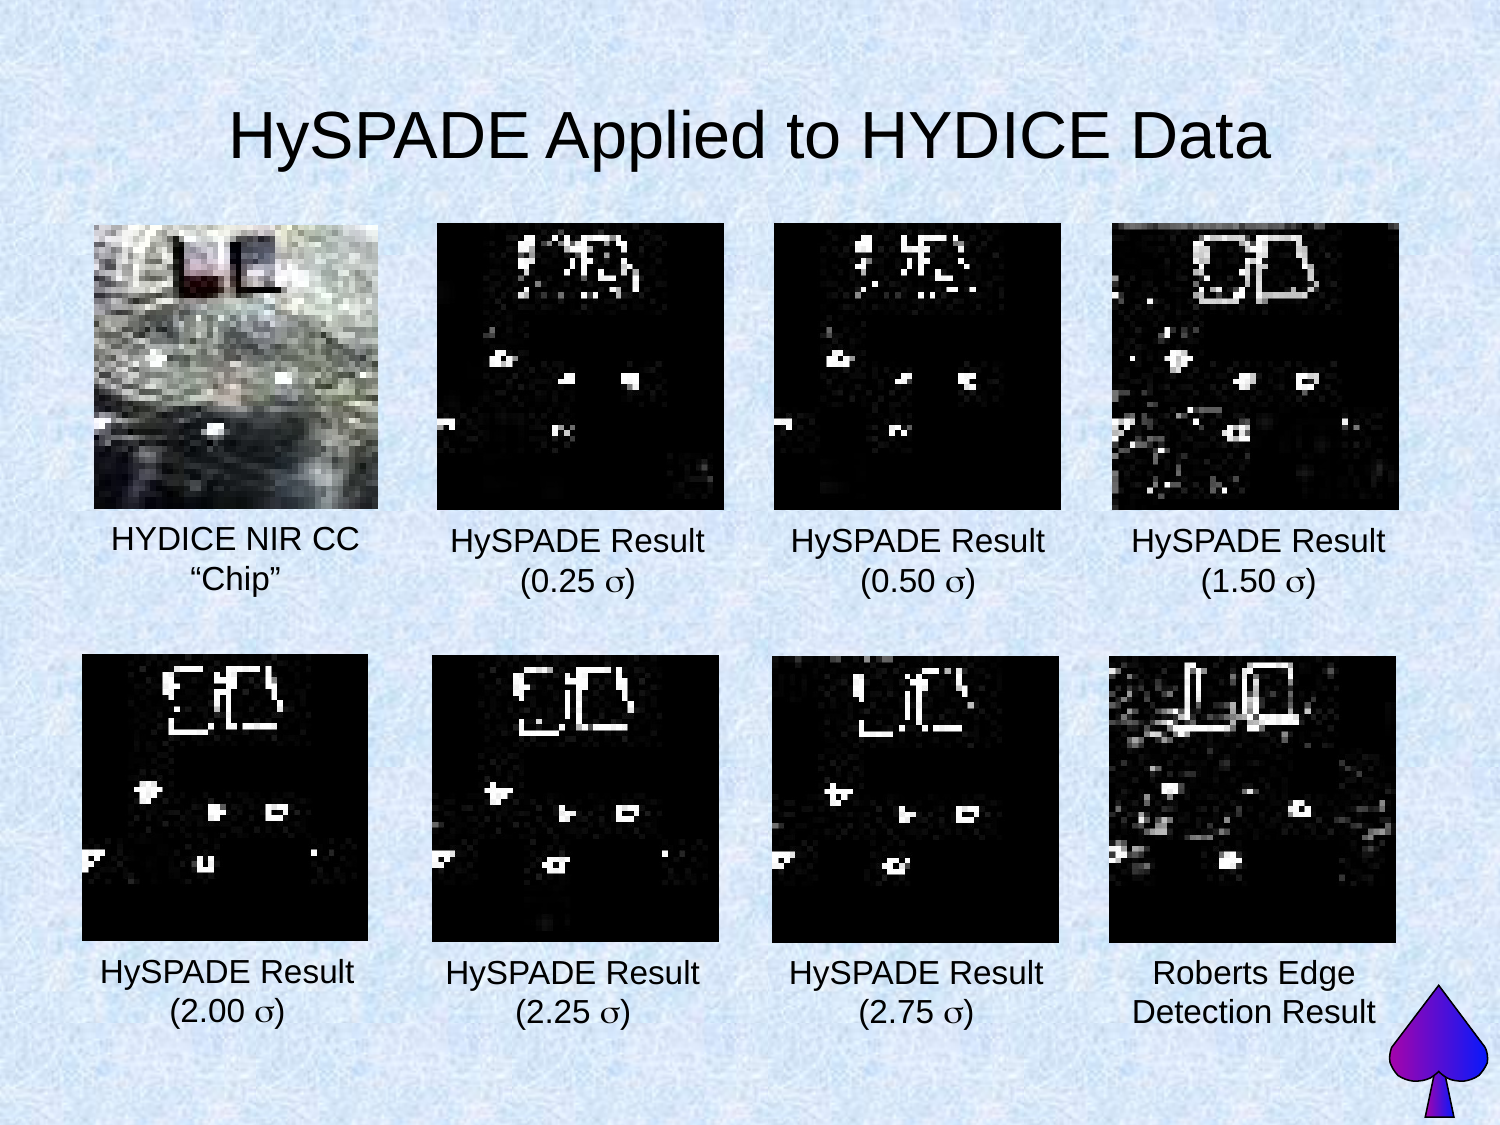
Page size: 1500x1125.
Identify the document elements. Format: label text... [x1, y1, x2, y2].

text_box HySPADE Result (2.00 s) [84, 948, 370, 1037]
picture [0, 0, 1500, 1125]
text_box HySPADE Result (2.75 s) [773, 951, 1059, 1038]
text_box HySPADE Result (0.25 s) [435, 517, 721, 606]
text_box HySPADE Applied to HYDICE Data [213, 84, 1288, 180]
text_box HYDICE NIR CC “Chip” [96, 516, 376, 605]
text_box HySPADE Result (0.50 s) [775, 518, 1061, 606]
text_box Roberts Edge Detection Result [1116, 951, 1392, 1038]
text_box HySPADE Result (2.25 s) [430, 948, 716, 1038]
text_box HySPADE Result (1.50 s) [1116, 516, 1401, 606]
